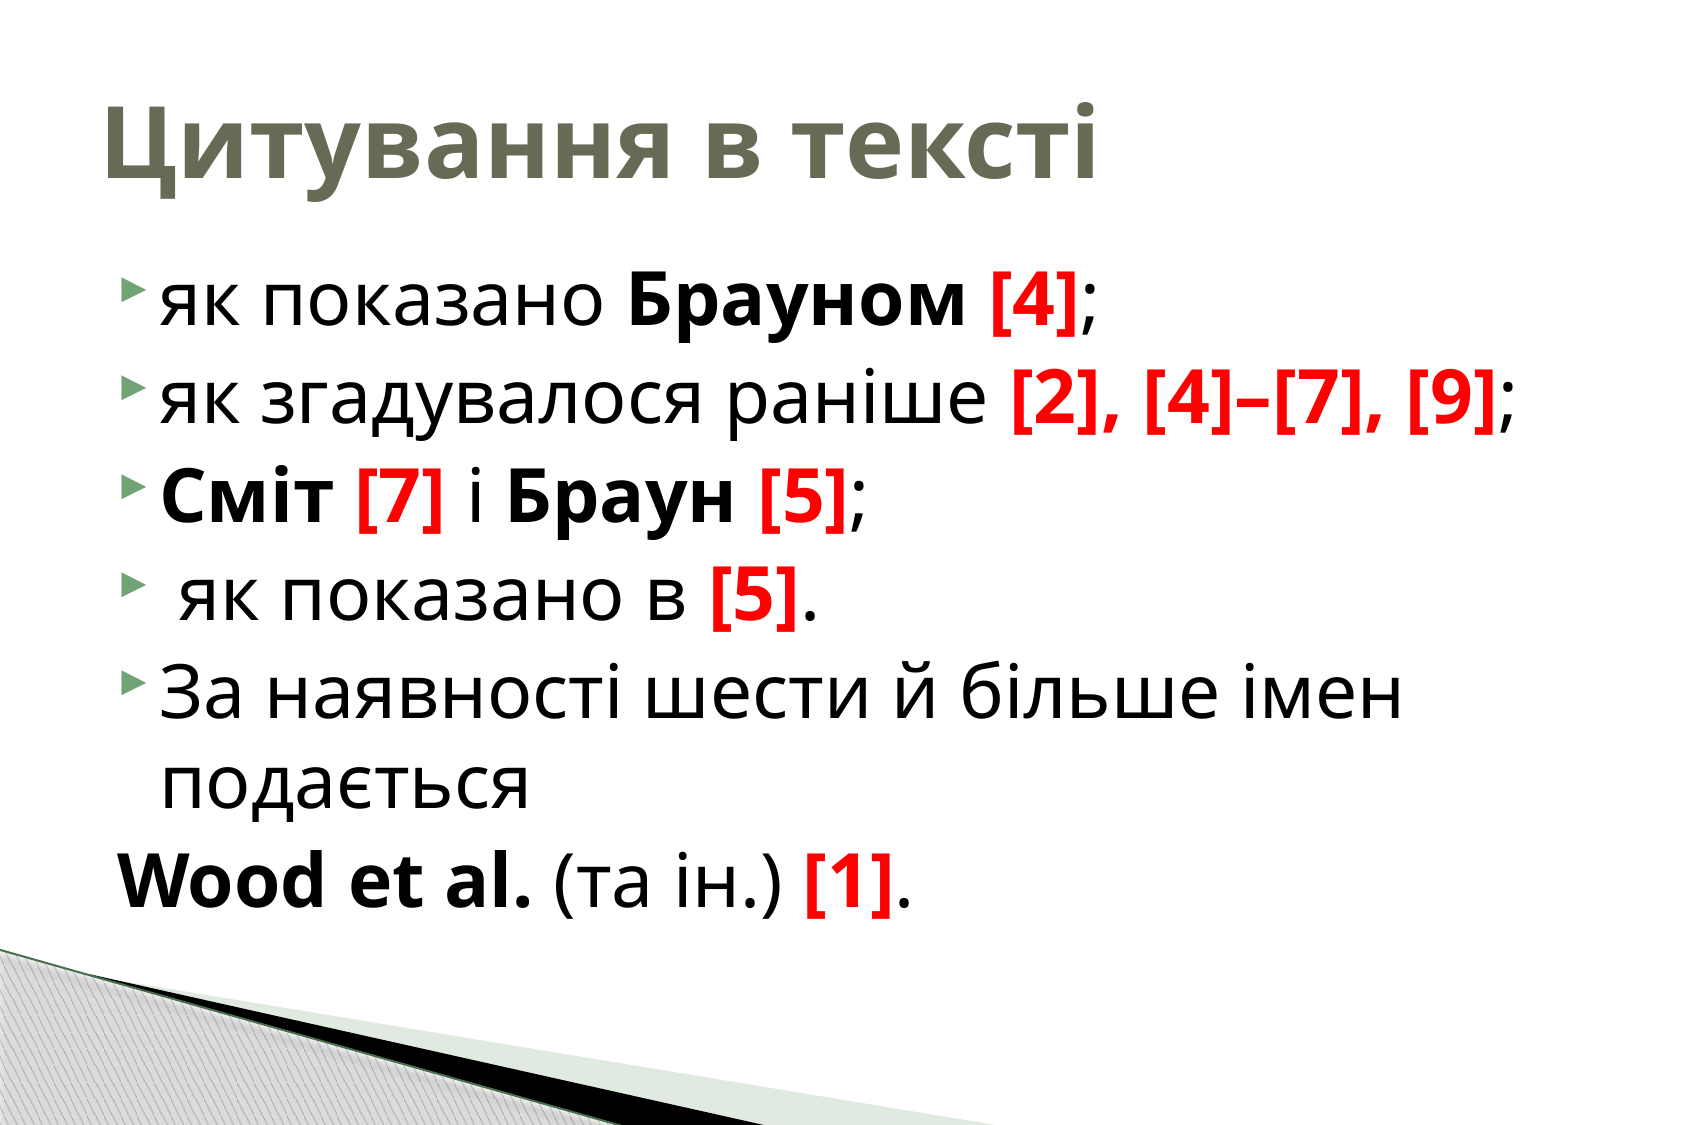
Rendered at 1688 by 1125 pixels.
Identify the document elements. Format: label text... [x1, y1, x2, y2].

title Цитування в тексті [84, 45, 1604, 233]
list як показано Брауном [4]; як згадувалося раніше [2], [4]–[7], [9]; Сміт [7] і Браун [5]; як показано в [5]. За наявності шести й більше імен подається Wood et al. (та ін.) [1]. [84, 243, 1604, 986]
